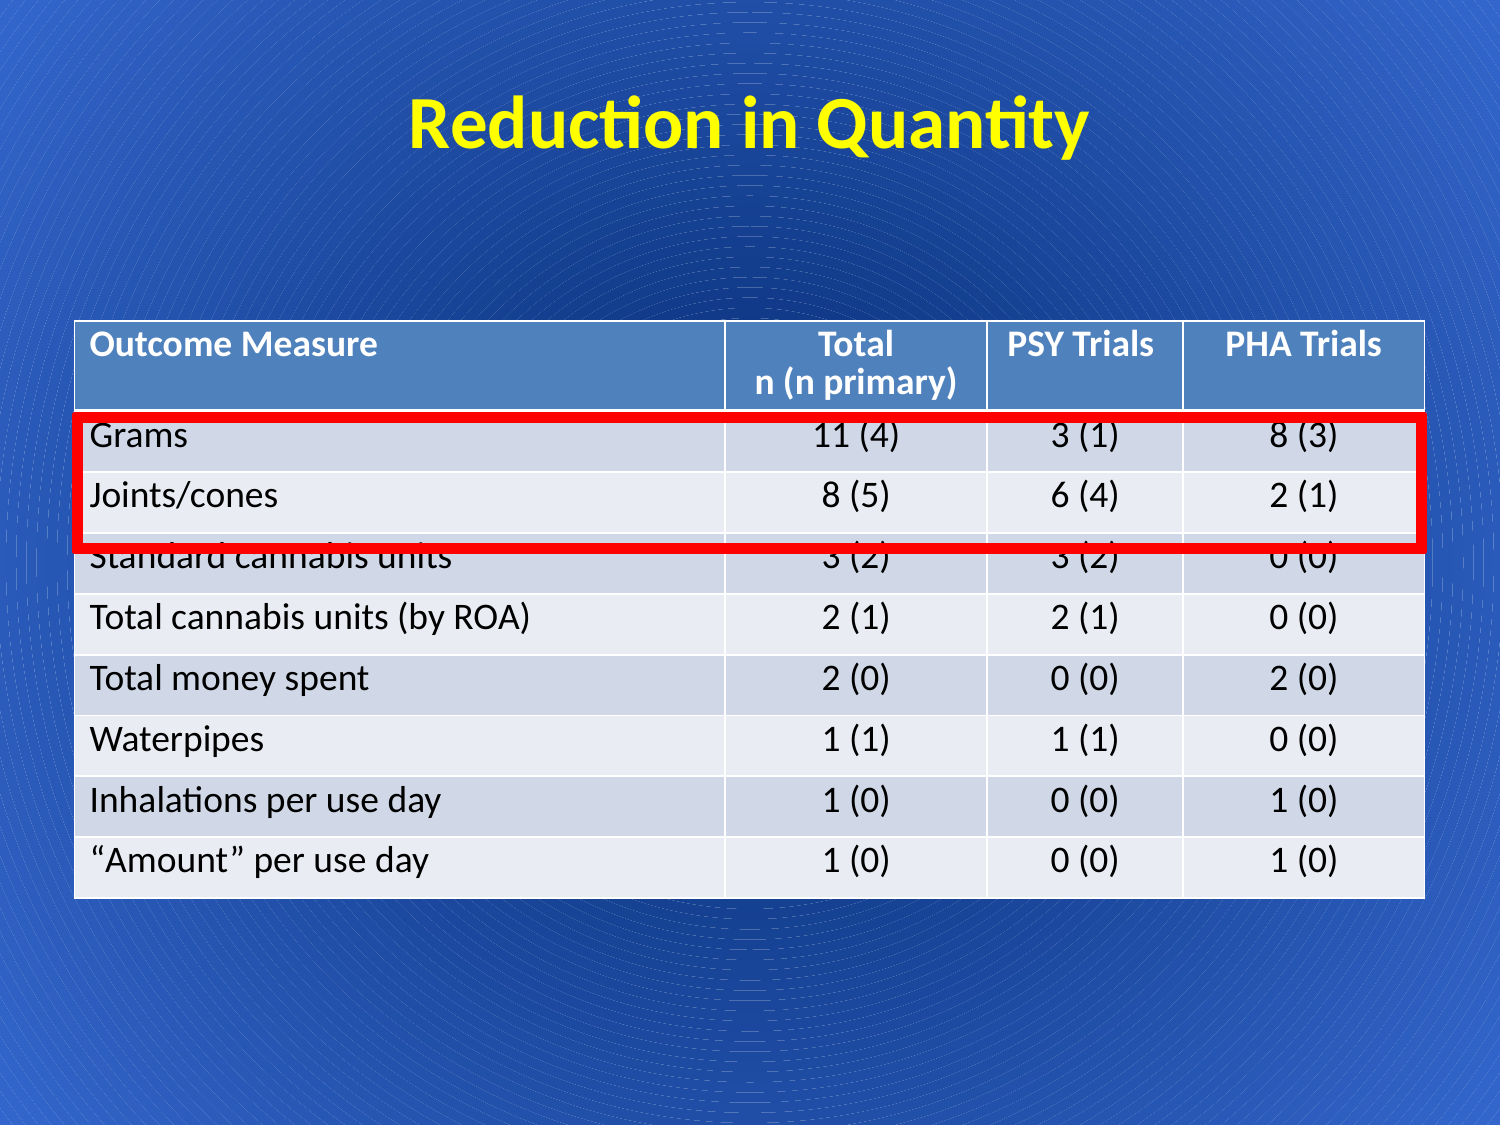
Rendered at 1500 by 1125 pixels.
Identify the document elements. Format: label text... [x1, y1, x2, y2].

table_cell Standard cannabis units [75, 554, 724, 593]
table_cell Joints/cones [83, 473, 724, 532]
table_cell Standard cannabis units [83, 534, 724, 543]
text_box Reduction in Quantity [74, 24, 1425, 213]
table_cell 3 (2) [726, 534, 986, 543]
table_header PSY Trials [988, 322, 1182, 409]
table_cell 3 (2) [988, 534, 1182, 543]
table_cell 2 (0) [1184, 656, 1424, 715]
table_cell 1 (1) [726, 716, 986, 775]
table_cell 0 (0) [1184, 716, 1424, 775]
text_box [72, 412, 1427, 554]
table_cell 2 (1) [988, 595, 1182, 654]
table_cell 0 (0) [988, 656, 1182, 715]
table_cell Total money spent [75, 656, 724, 715]
table_cell 0 (0) [1184, 595, 1424, 654]
table_cell 8 (5) [726, 473, 986, 532]
table_cell 11 (4) [726, 423, 986, 471]
table_cell Total cannabis units (by ROA) [75, 595, 724, 654]
table_cell 6 (4) [988, 473, 1182, 532]
table_cell 1 (1) [988, 716, 1182, 775]
table_header Total n (n primary) [726, 322, 986, 409]
table_header Outcome Measure [75, 322, 724, 409]
table_cell 8 (3) [1184, 423, 1416, 471]
table_cell 2 (0) [726, 656, 986, 715]
table_cell 3 (2) [726, 554, 986, 593]
table_cell Inhalations per use day [75, 777, 724, 836]
table_cell 3 (2) [988, 554, 1182, 593]
table_cell Waterpipes [75, 716, 724, 775]
table_cell 3 (1) [988, 423, 1182, 471]
table_cell 1 (0) [1184, 777, 1424, 836]
table_cell 0 (0) [1184, 534, 1416, 543]
table_cell Grams [83, 423, 724, 471]
table_cell 2 (1) [726, 595, 986, 654]
table_cell 0 (0) [988, 777, 1182, 836]
table_cell 2 (1) [1184, 473, 1416, 532]
table_cell 1 (0) [726, 838, 986, 897]
table_cell 1 (0) [726, 777, 986, 836]
table_cell 0 (0) [988, 838, 1182, 897]
table_cell 1 (0) [1184, 838, 1424, 897]
table_header PHA Trials [1184, 322, 1424, 409]
table_cell “Amount” per use day [75, 838, 724, 897]
table_cell 0 (0) [1184, 554, 1424, 593]
